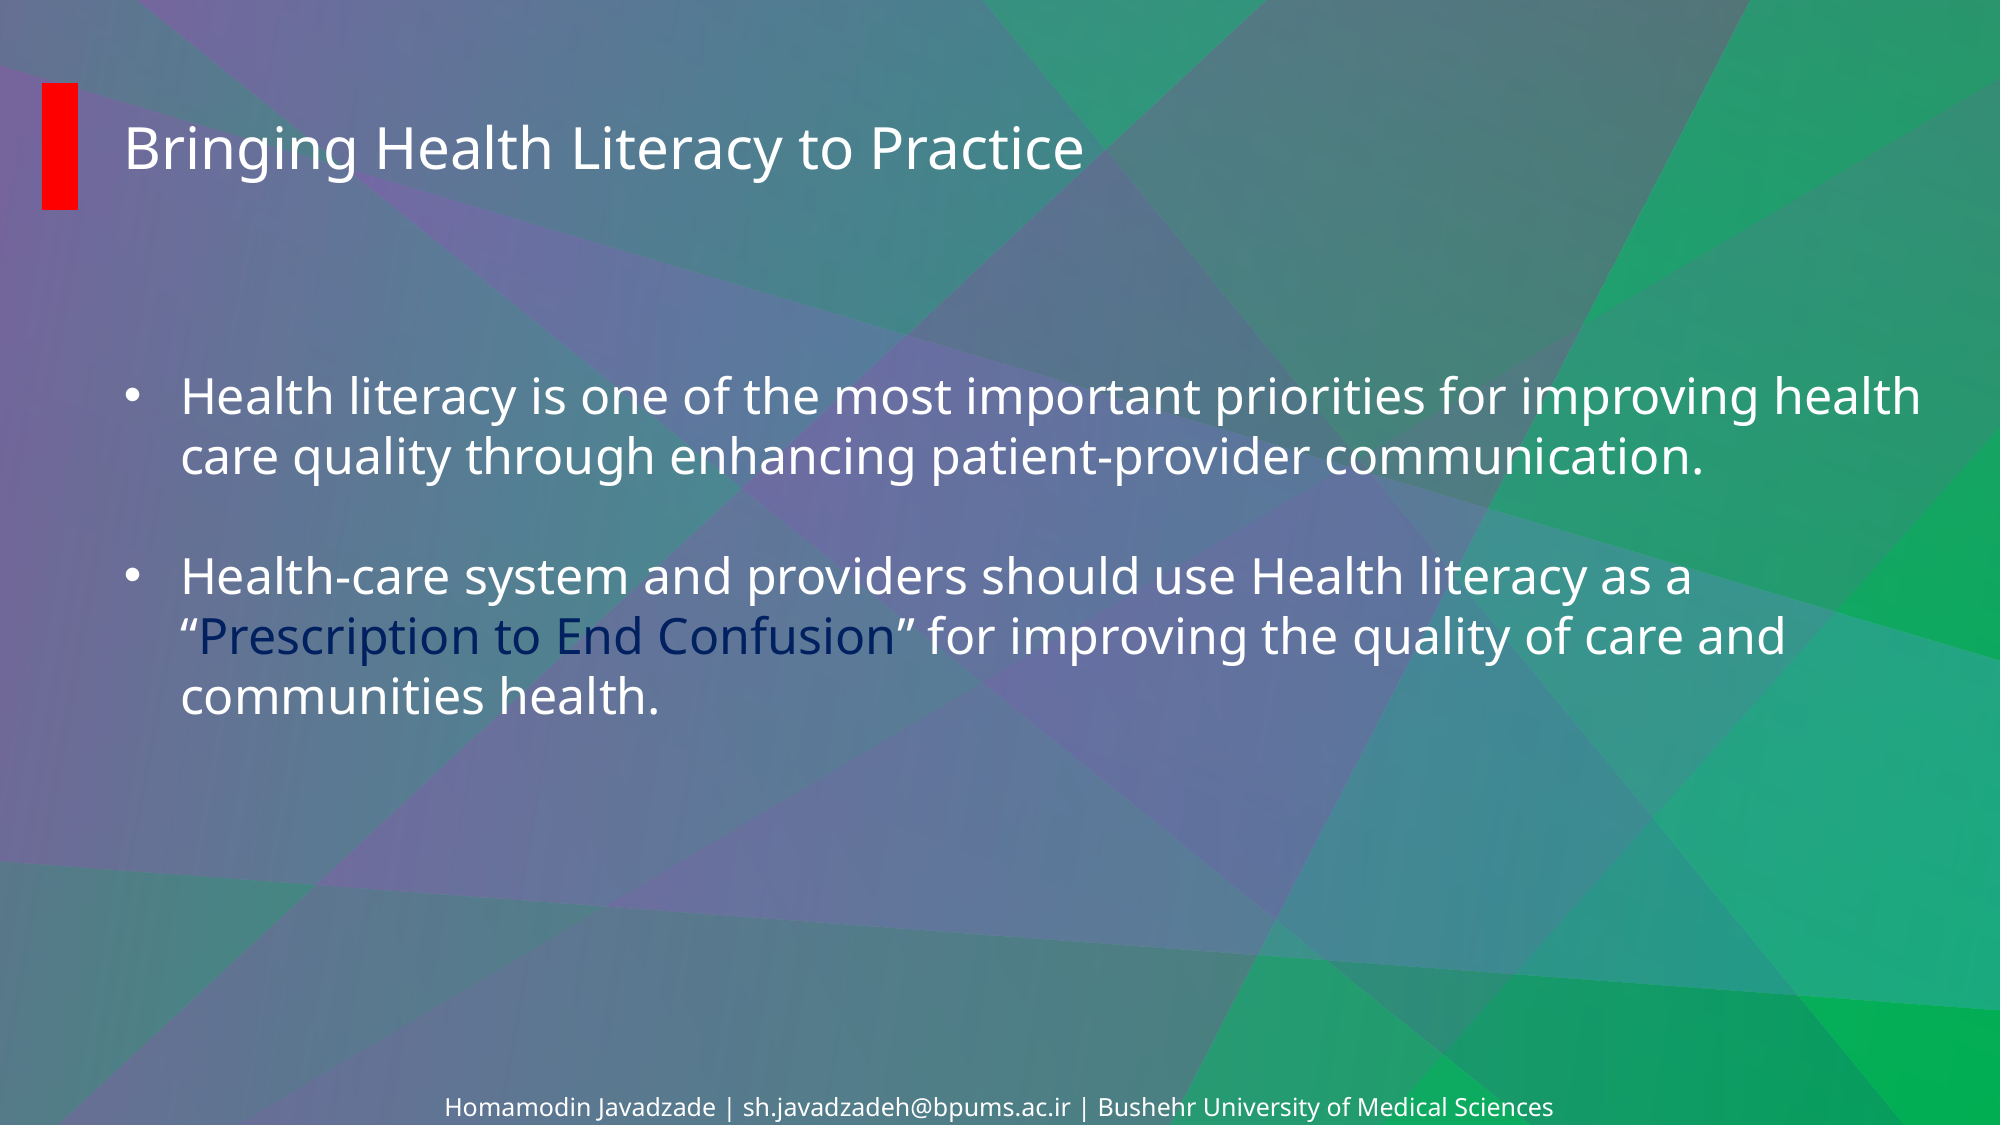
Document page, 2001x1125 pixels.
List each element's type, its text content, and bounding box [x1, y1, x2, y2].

text_box Bringing Health Literacy to Practice [109, 103, 1496, 189]
text_box [41, 82, 79, 211]
text_box Health literacy is one of the most important priorities for improving health care quality through enhancing patient-provider communication. Health-care system and providers should use Health literacy as a “Prescription to End Confusion” for improving the quality of care and communities health. [109, 357, 1946, 852]
text_box Homamodin Javadzade | sh.javadzadeh@bpums.ac.ir | Bushehr University of Medical Sciences [0, 1083, 2000, 1125]
